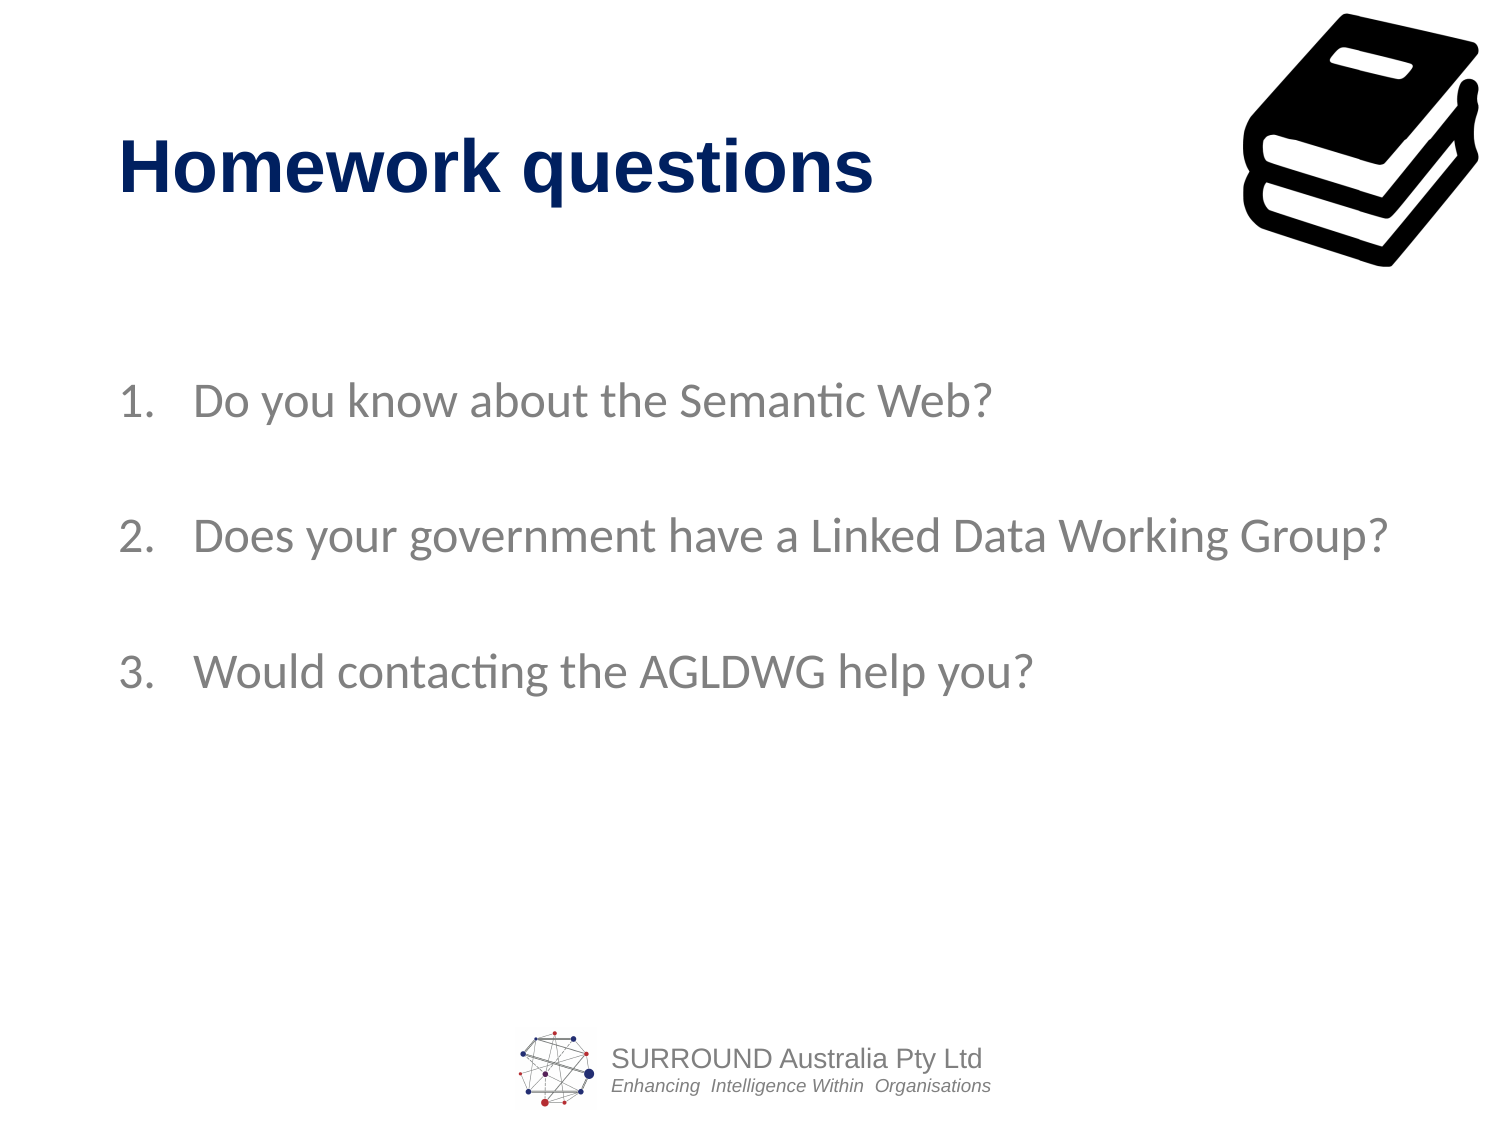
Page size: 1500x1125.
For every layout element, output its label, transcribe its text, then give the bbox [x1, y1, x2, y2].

list Do you know about the Semantic Web? Does your government have a Linked Data Working Group? Would contacting the AGLDWG help you? [103, 299, 1434, 1014]
picture [1233, 13, 1487, 267]
picture [515, 1027, 597, 1110]
title Homework questions [103, 59, 1397, 278]
